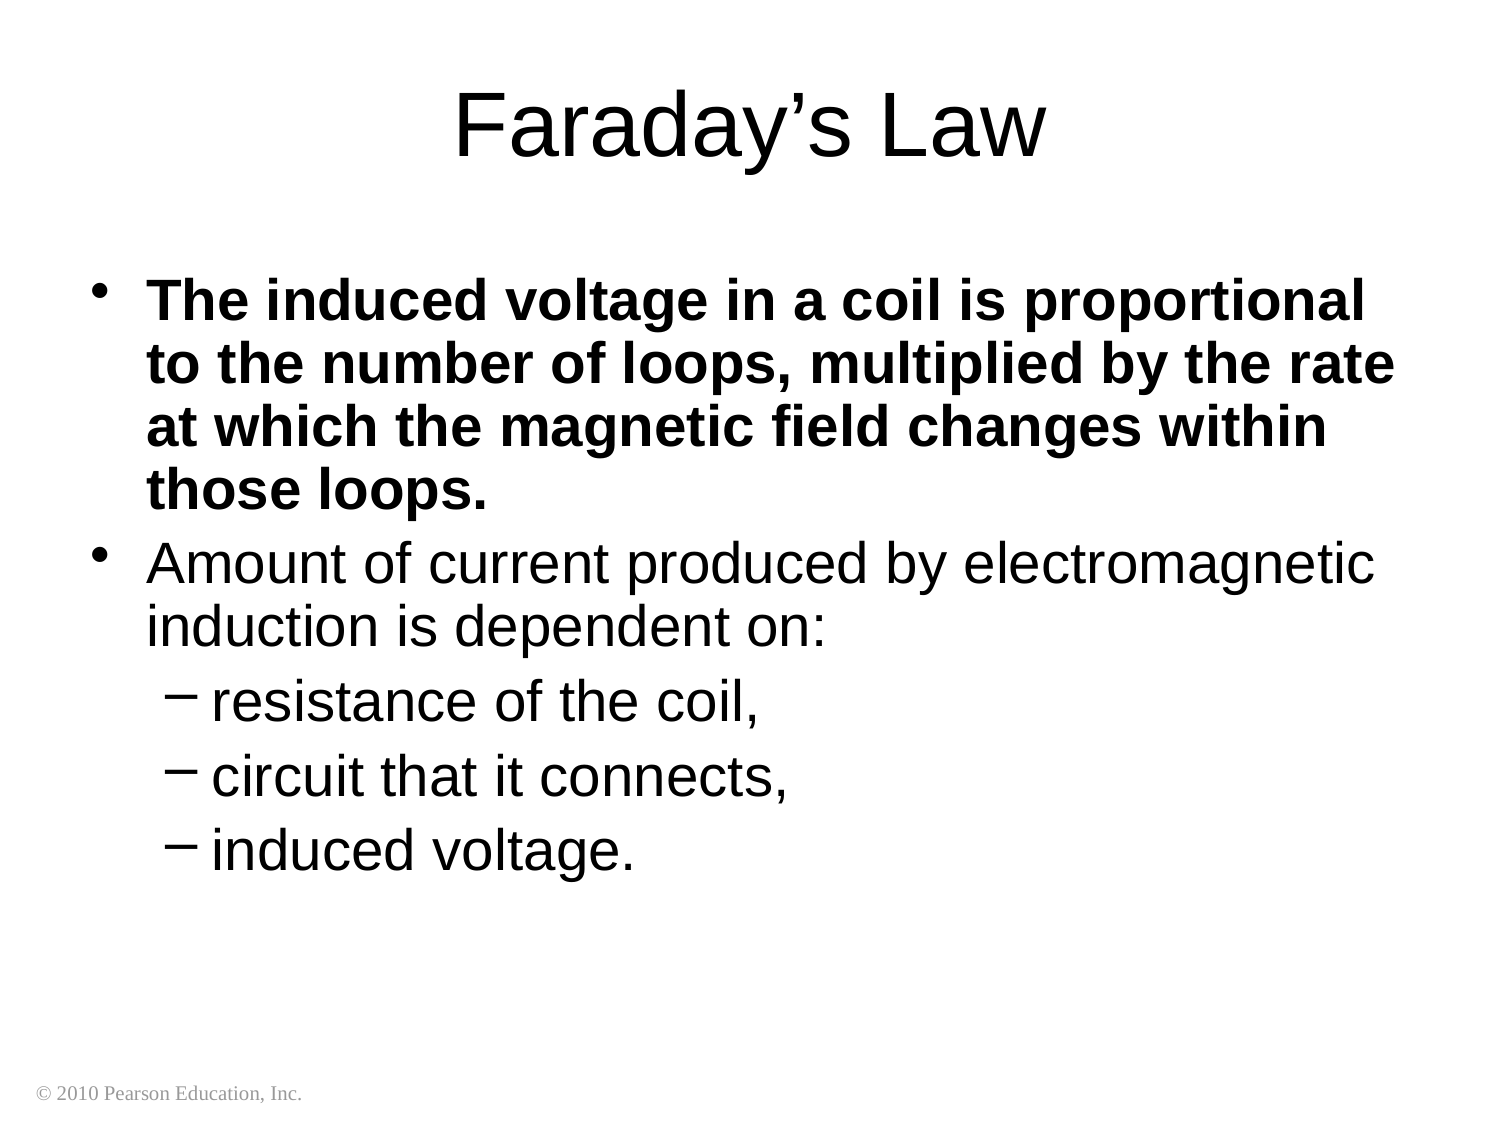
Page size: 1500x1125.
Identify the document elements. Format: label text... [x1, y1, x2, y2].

list The induced voltage in a coil is proportional to the number of loops, multiplied by the rate at which the magnetic field changes within those loops. Amount of current produced by electromagnetic induction is dependent on: resistance of the coil, circuit that it connects, induced voltage. [75, 262, 1425, 1005]
title Faraday’s Law [75, 45, 1425, 195]
